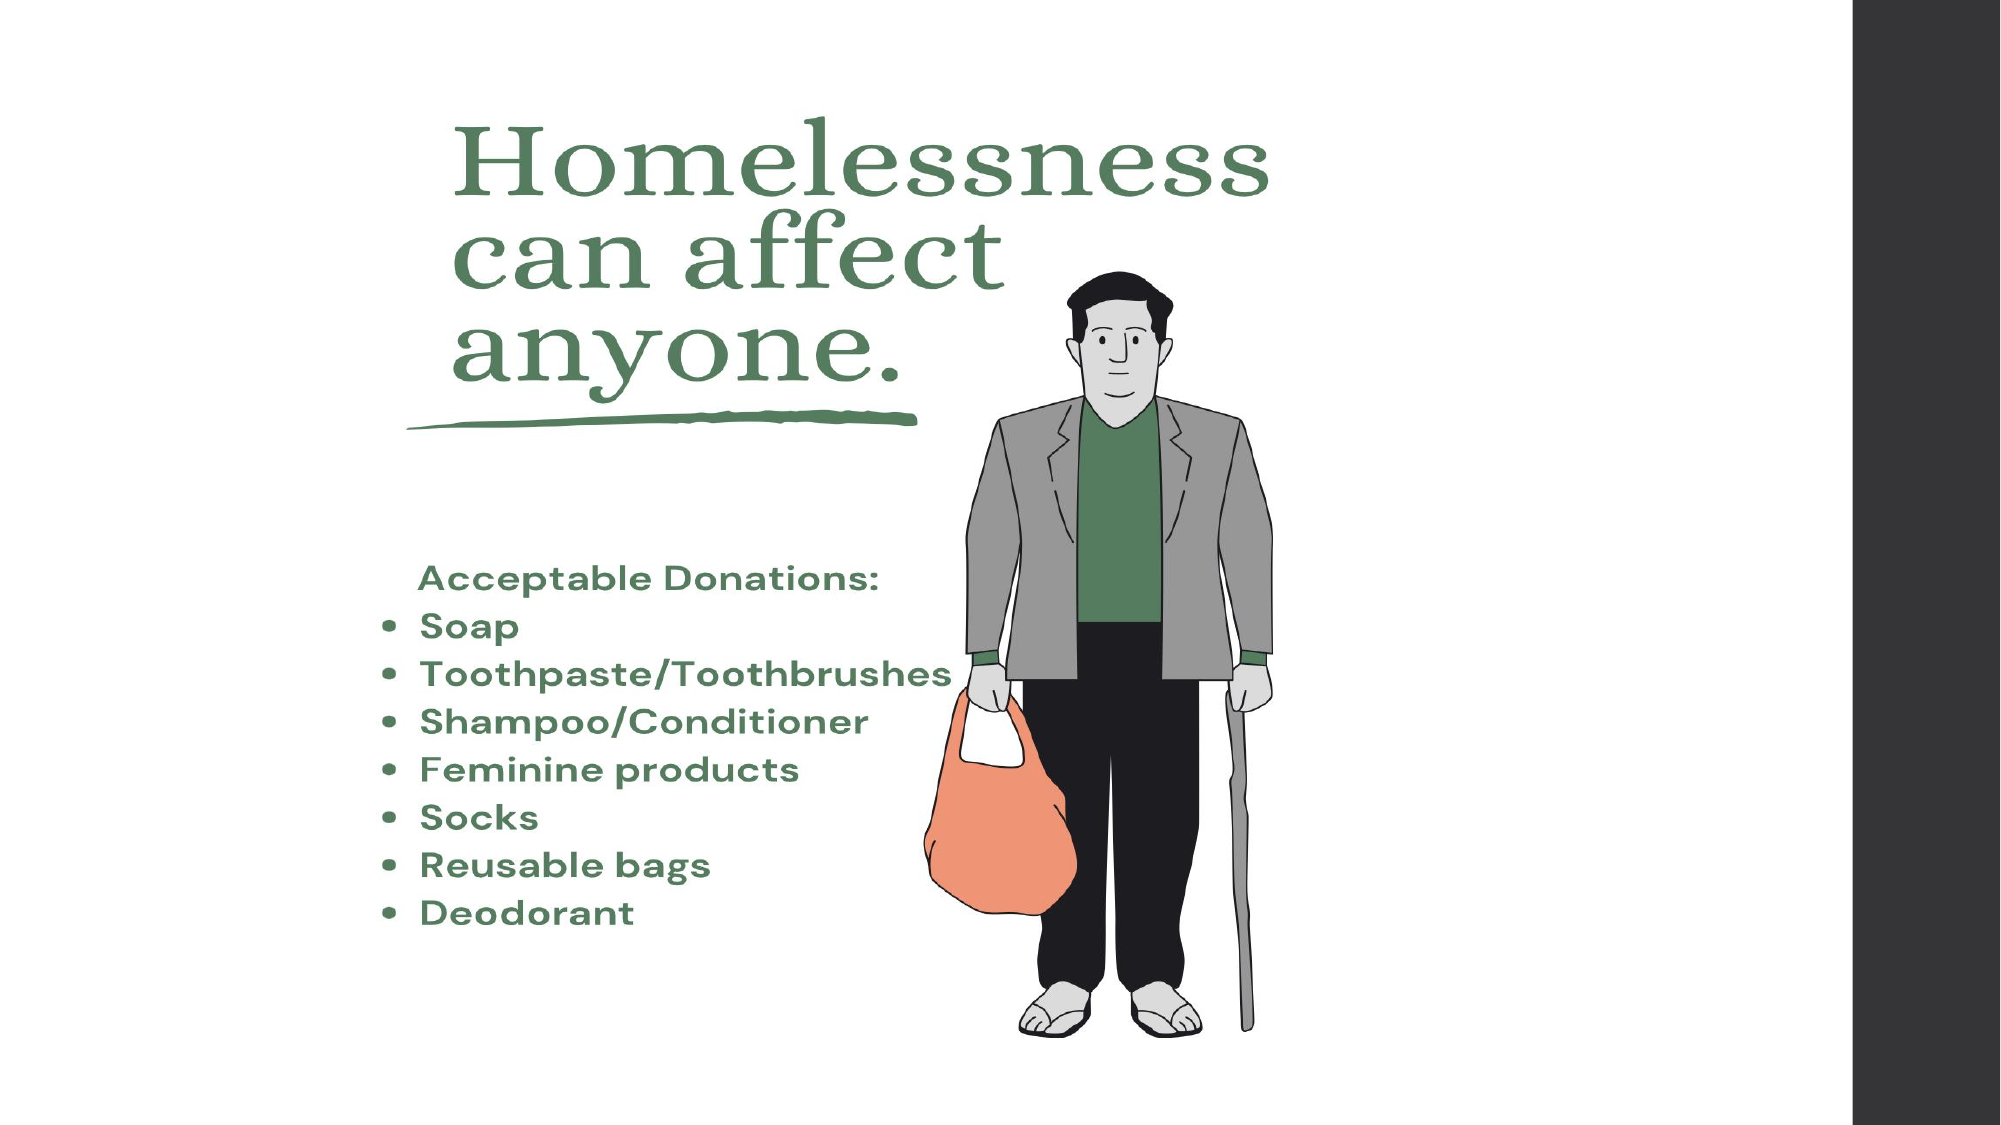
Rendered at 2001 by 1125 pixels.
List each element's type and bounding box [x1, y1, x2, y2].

picture [362, 27, 1381, 1098]
